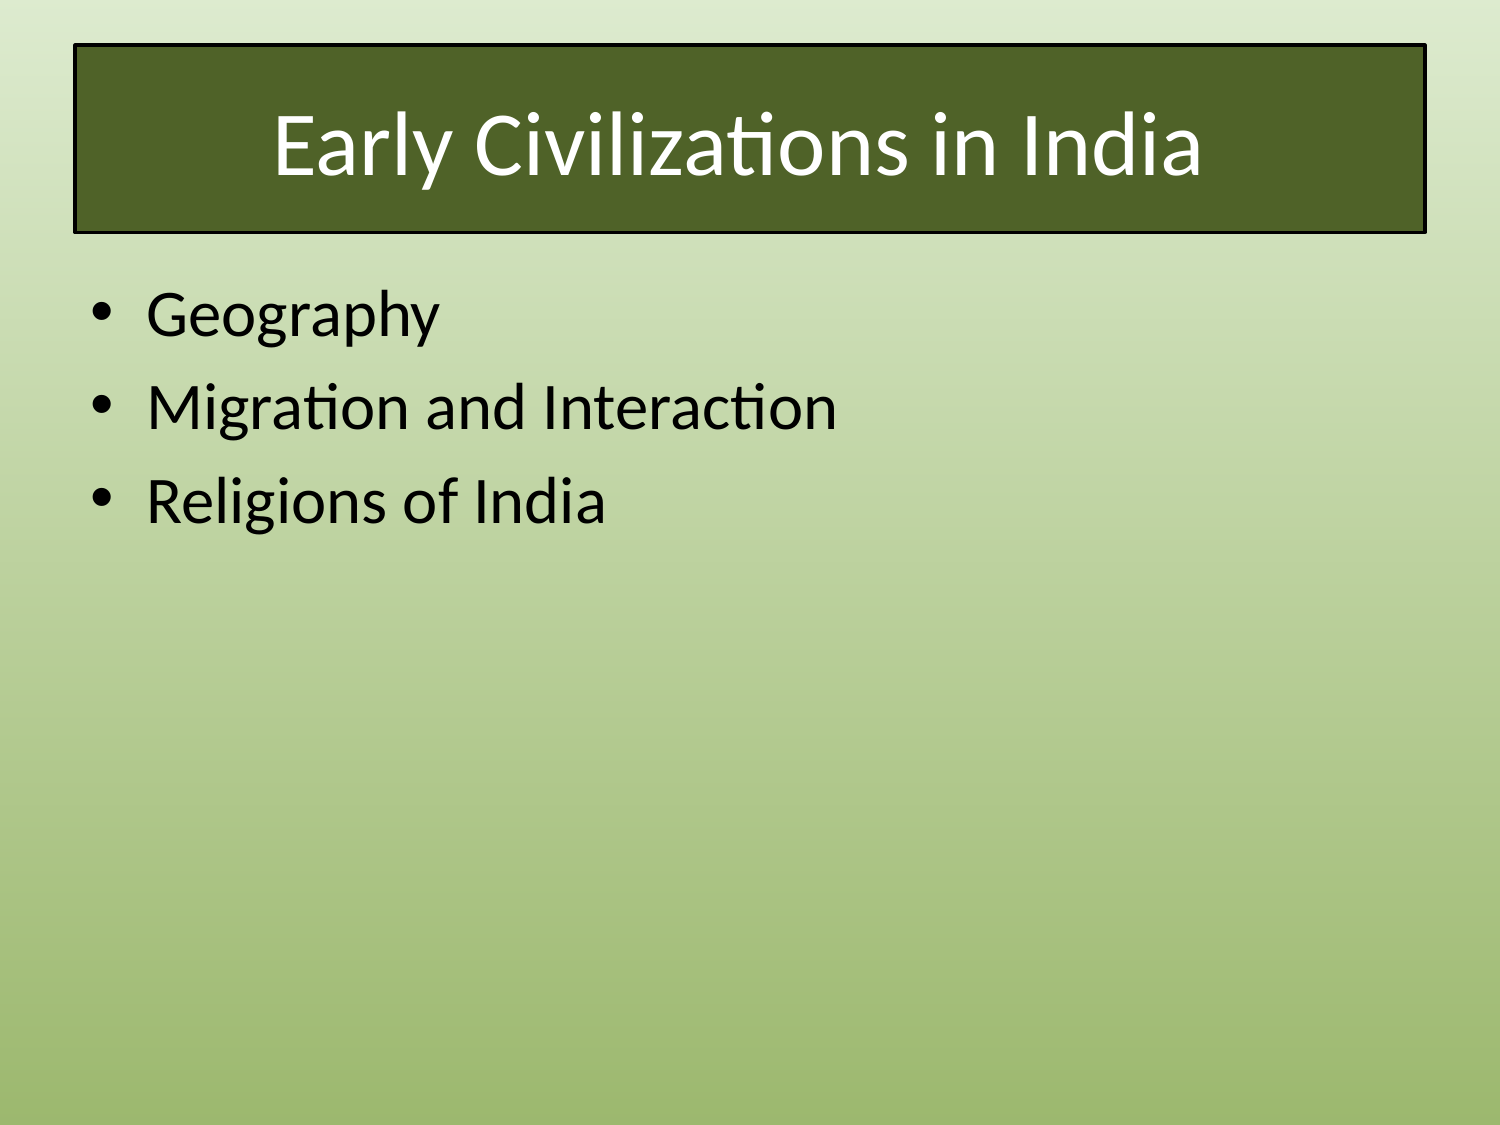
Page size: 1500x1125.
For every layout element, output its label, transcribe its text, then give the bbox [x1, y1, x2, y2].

list Geography Migration and Interaction Religions of India [75, 262, 1425, 1005]
title Early Civilizations in India [73, 43, 1427, 234]
